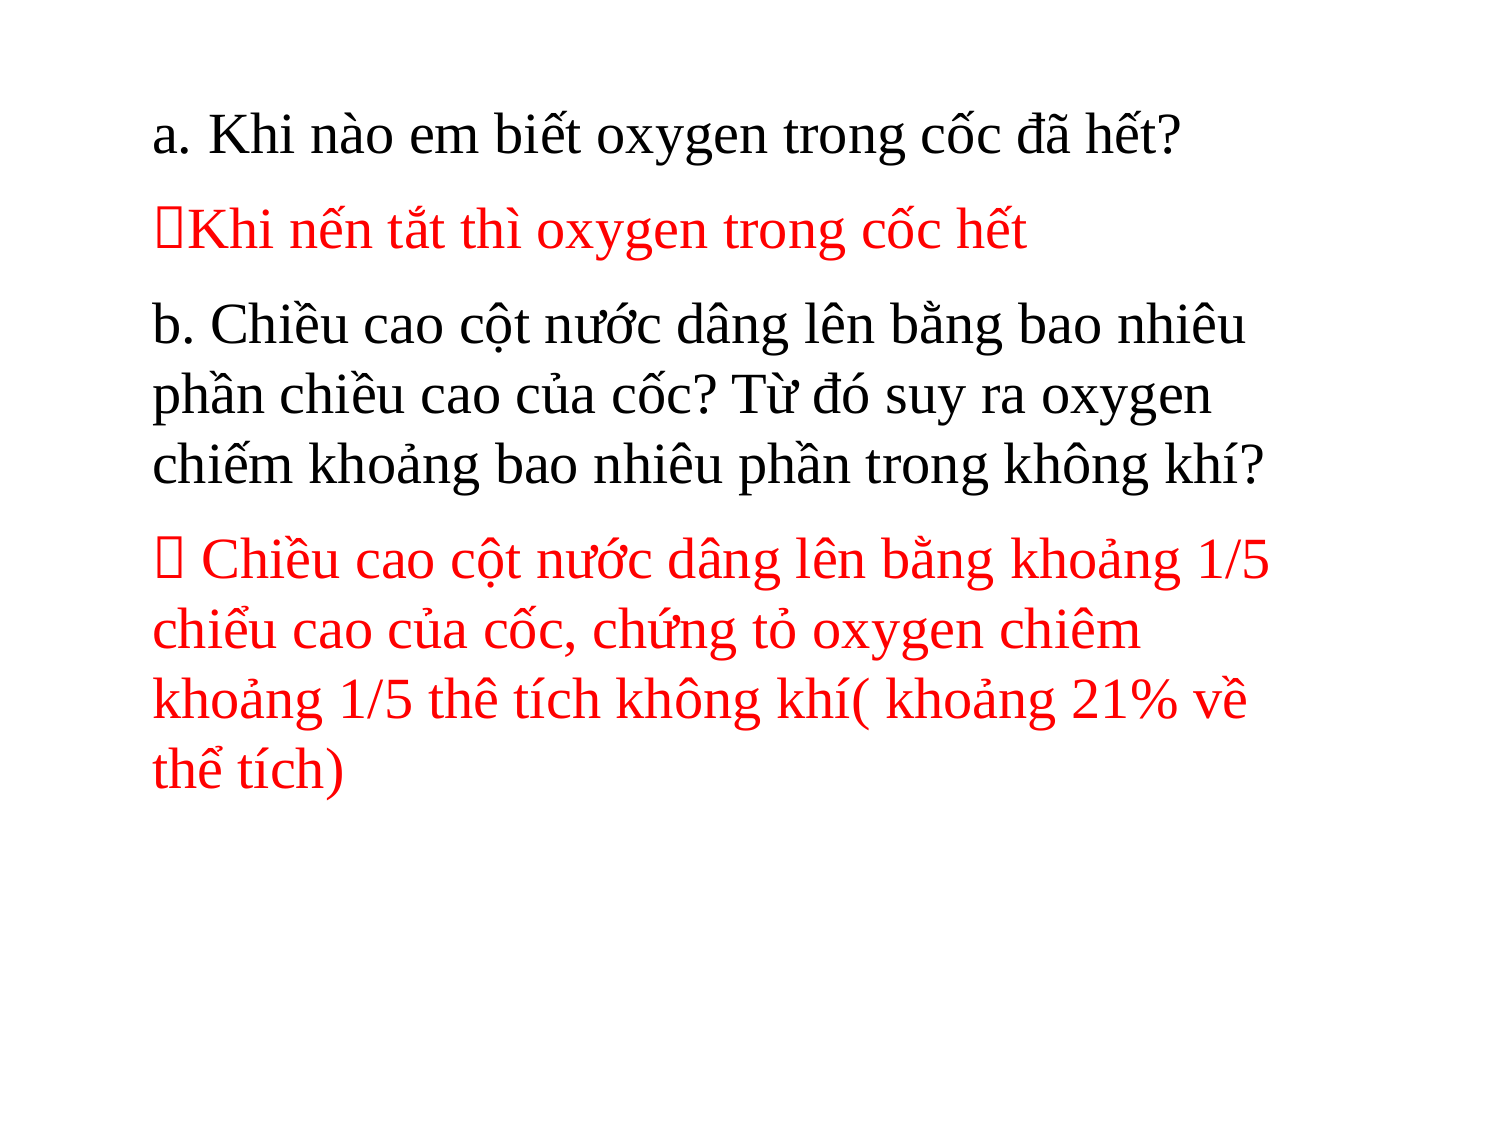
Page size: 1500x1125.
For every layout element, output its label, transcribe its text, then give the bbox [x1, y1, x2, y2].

text_box Khi nào em biết oxygen trong cốc đã hết? Khi nến tắt thì oxygen trong cốc hết b. Chiều cao cột nước dâng lên bằng bao nhiêu phần chiều cao của cốc? Từ đó suy ra oxygen chiếm khoảng bao nhiêu phần trong không khí?  Chiều cao cột nước dâng lên bằng khoảng 1/5 chiểu cao của cốc, chứng tỏ oxygen chiêm khoảng 1/5 thê tích không khí( khoảng 21% về thể tích) [137, 87, 1325, 808]
